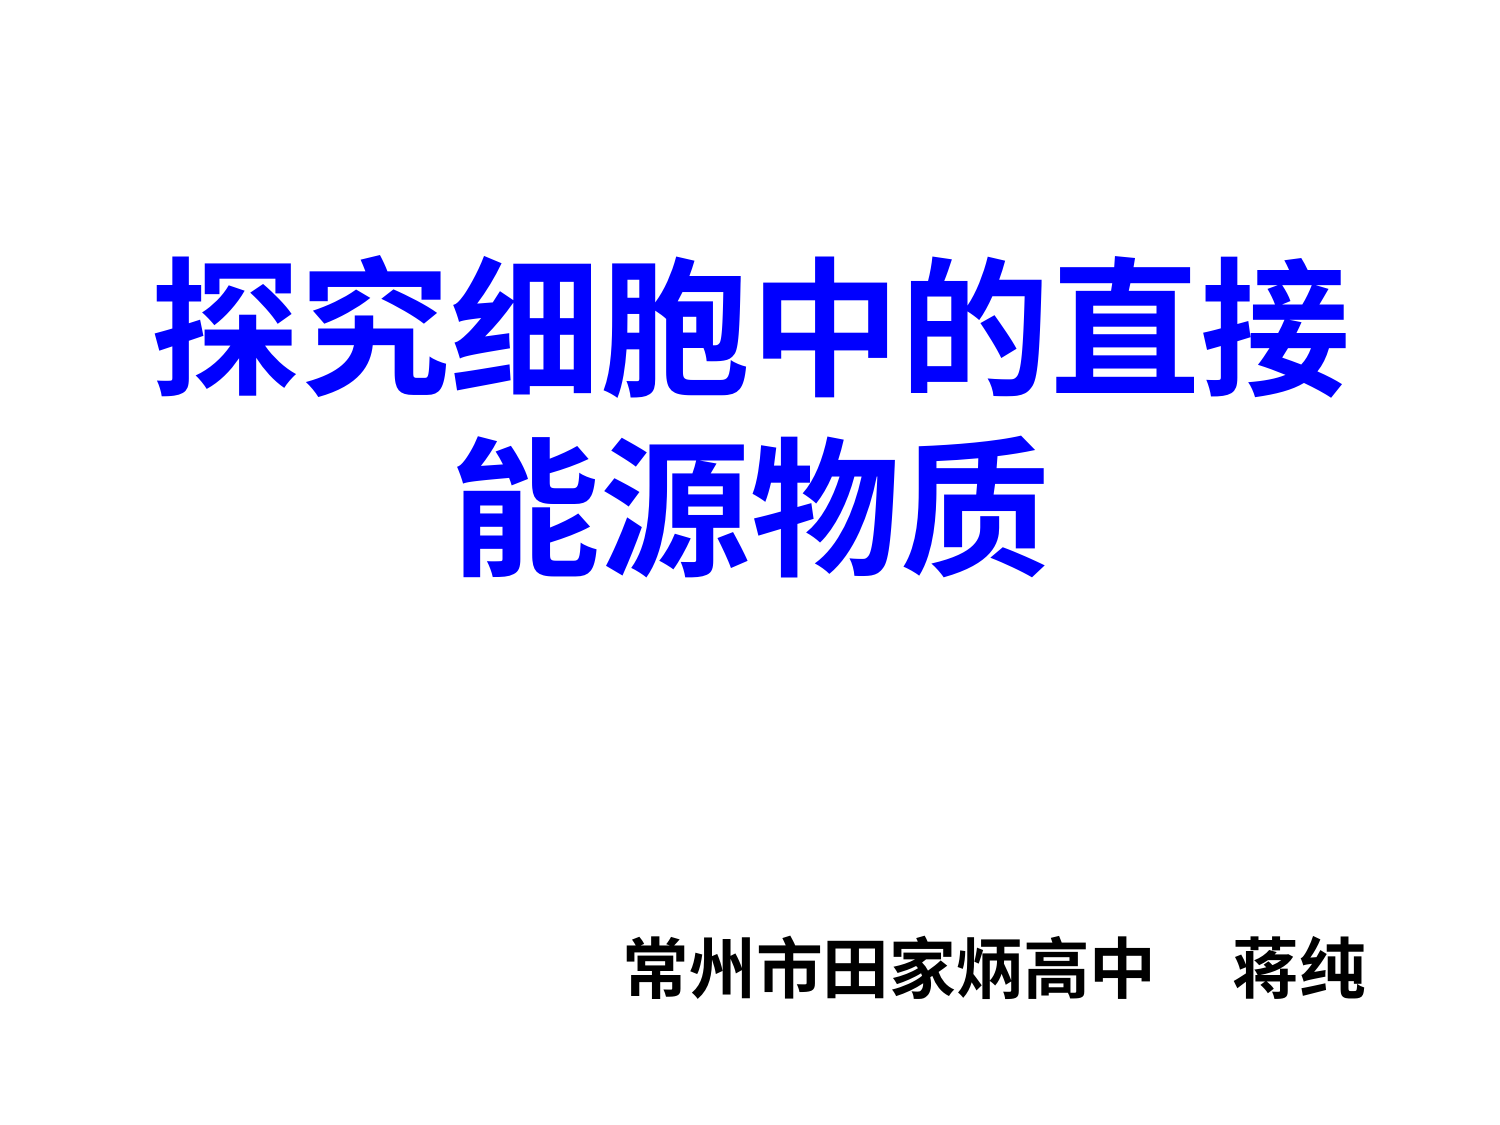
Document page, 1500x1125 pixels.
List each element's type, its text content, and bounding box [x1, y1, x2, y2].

subtitle 常州市田家炳高中 蒋纯 [537, 928, 1453, 1020]
title 探究细胞中的直接 能源物质 [52, 136, 1448, 693]
